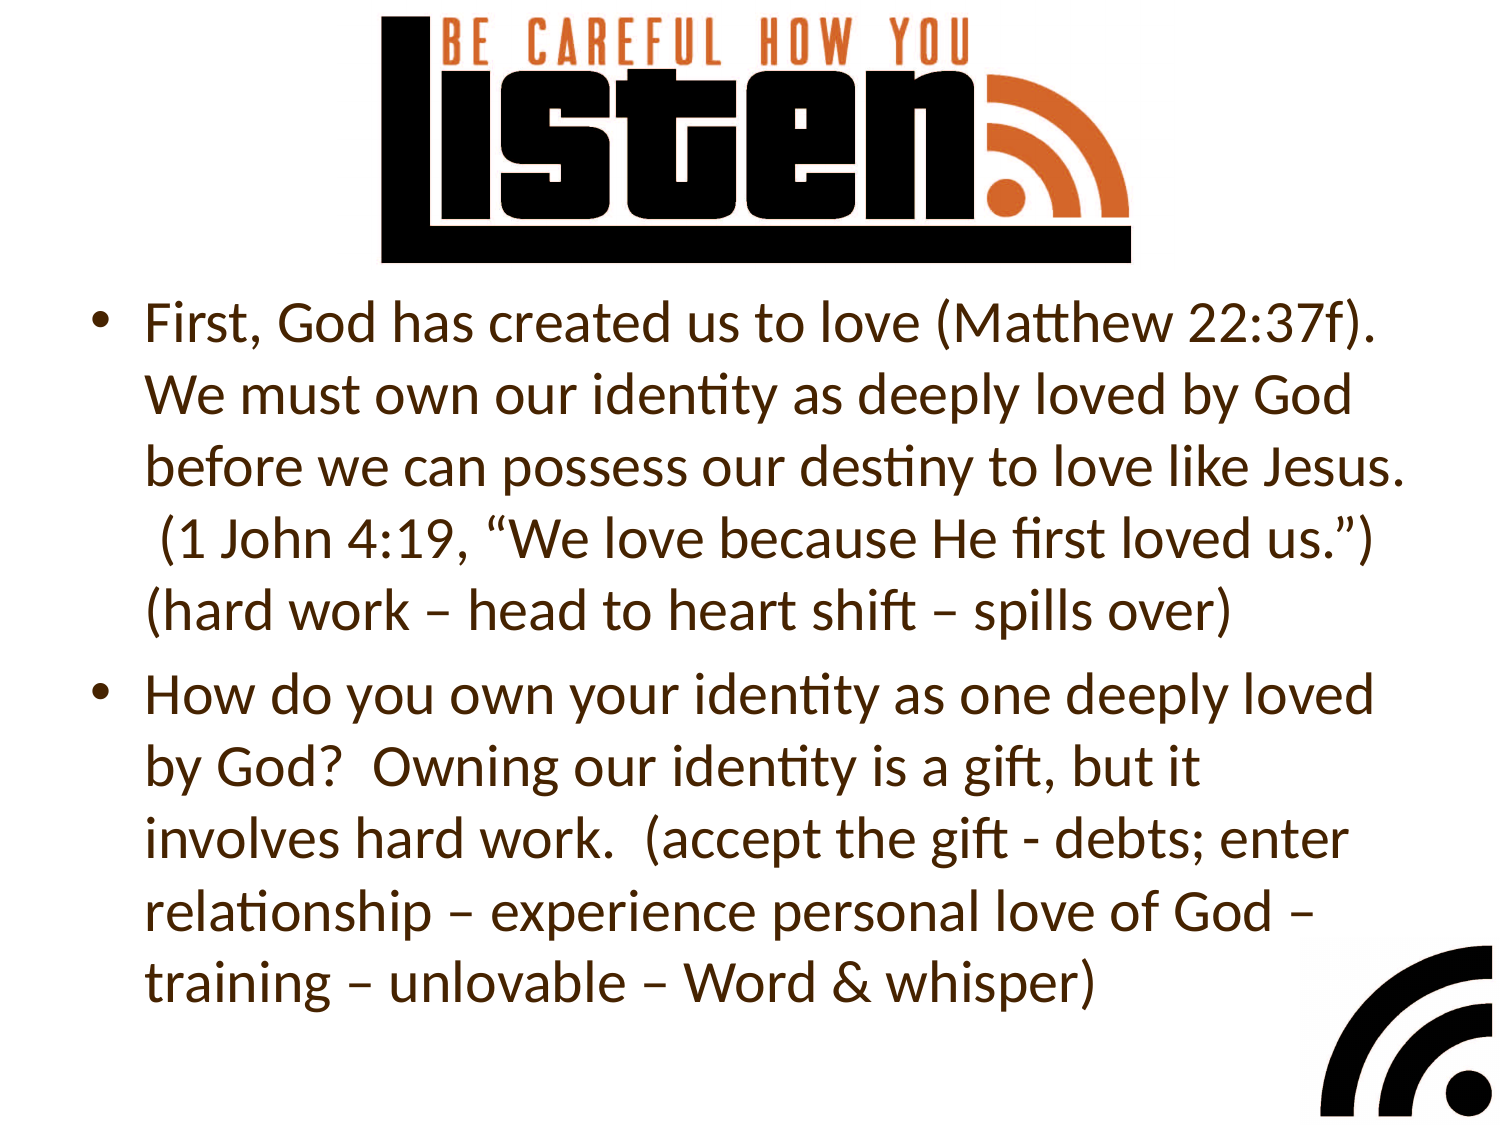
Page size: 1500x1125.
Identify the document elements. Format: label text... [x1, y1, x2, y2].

picture [337, 0, 1176, 271]
picture [1299, 937, 1500, 1125]
list First, God has created us to love (Matthew 22:37f). We must own our identity as deeply loved by God before we can possess our destiny to love like Jesus. (1 John 4:19, “We love because He first loved us.”) (hard work – head to heart shift – spills over) How do you own your identity as one deeply loved by God? Owning our identity is a gift, but it involves hard work. (accept the gift - debts; enter relationship – experience personal love of God – training – unlovable – Word & whisper) [75, 275, 1425, 1100]
